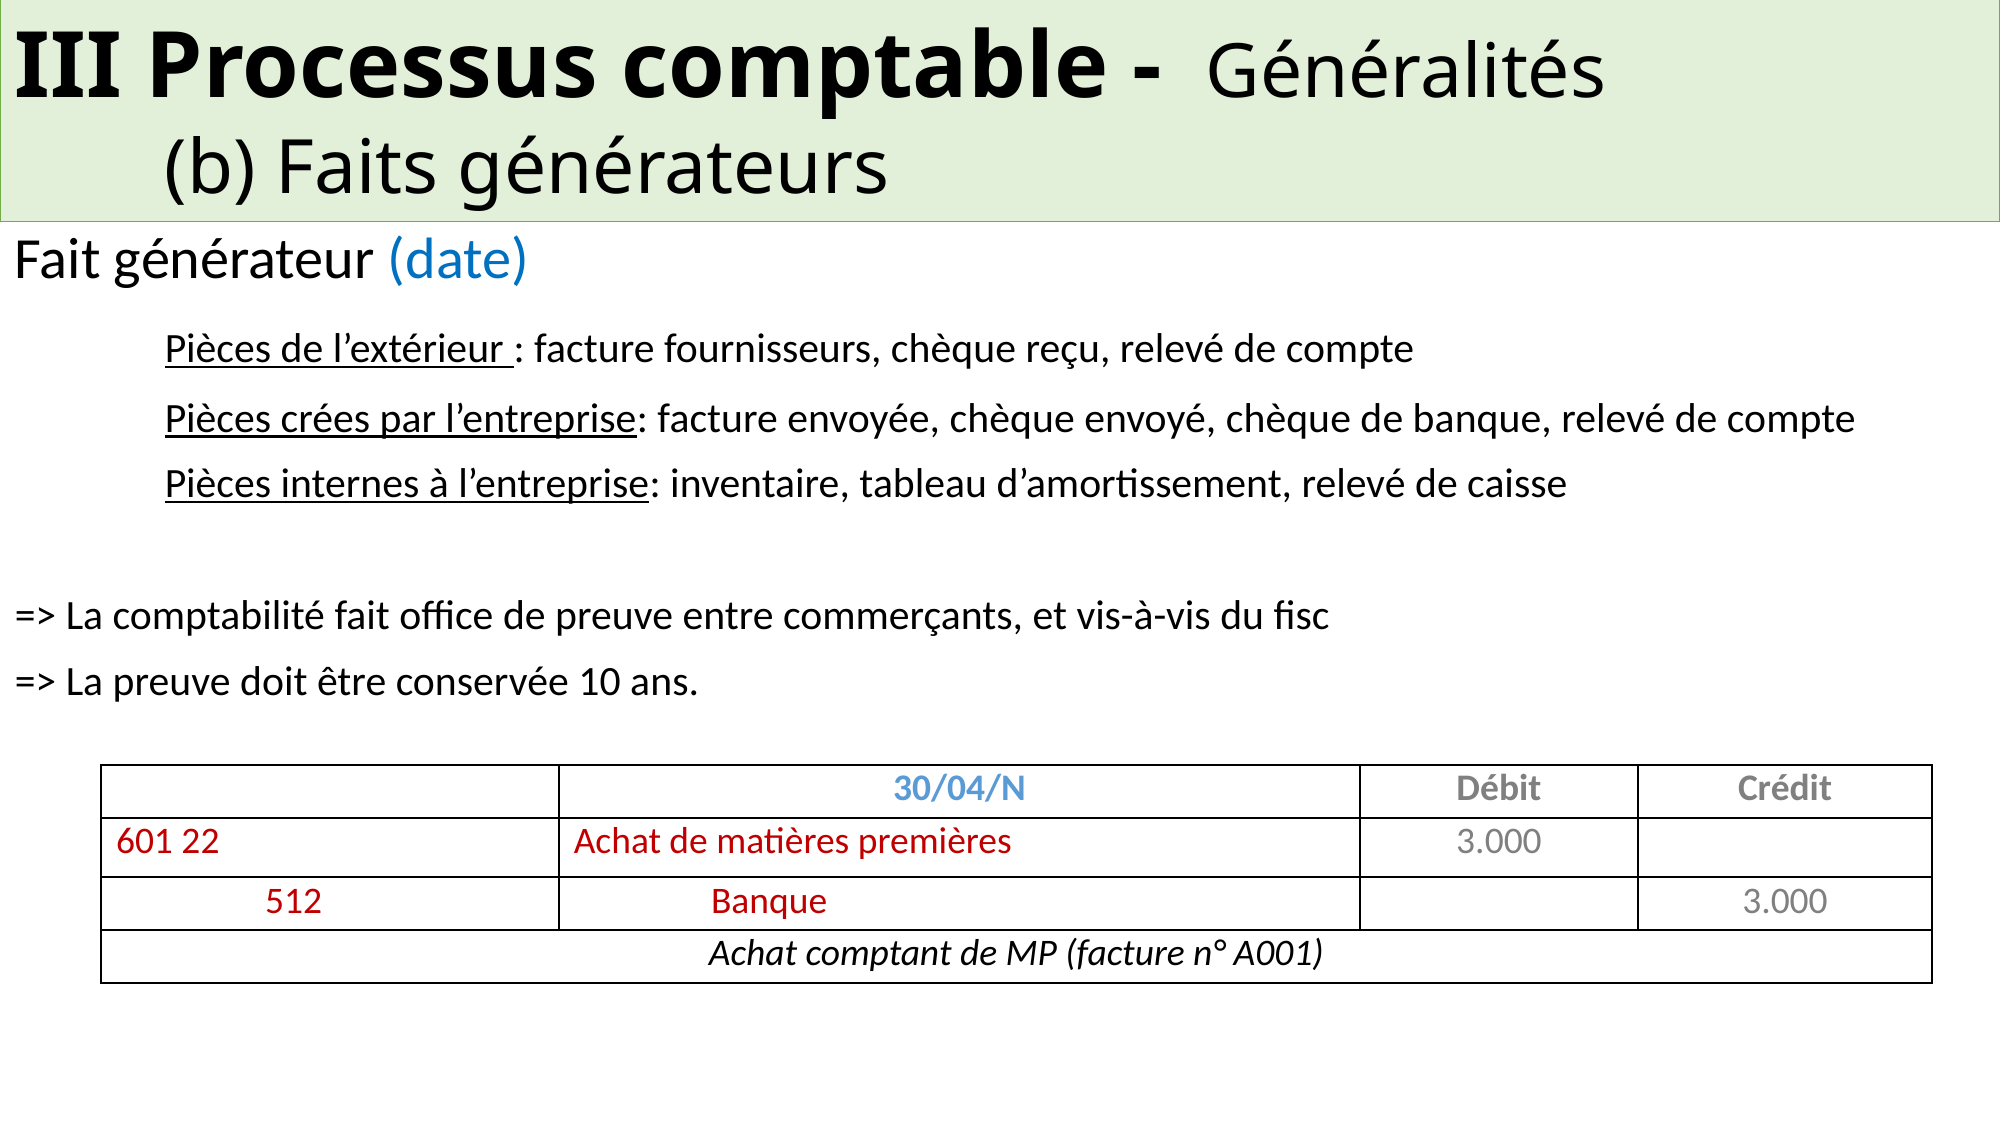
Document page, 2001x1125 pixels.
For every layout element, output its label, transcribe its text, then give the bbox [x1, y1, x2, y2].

table_cell 3.000 [1361, 819, 1637, 876]
table_header Crédit [1639, 766, 1931, 817]
table_cell Achat comptant de MP (facture n° A001) [102, 931, 1931, 982]
table_header Débit [1361, 766, 1637, 817]
table_cell [1639, 819, 1931, 876]
text_box III Processus comptable - Généralités (b) Faits générateurs [0, 0, 2000, 222]
table_cell Achat de matières premières [560, 819, 1359, 876]
table_cell [102, 878, 250, 929]
table_cell Banque [696, 878, 1359, 929]
table_cell 601 22 [102, 819, 558, 876]
table_header 30/04/N [560, 766, 1359, 817]
table_cell 3.000 [1639, 878, 1931, 929]
text_box Fait générateur (date) Pièces de l’extérieur : facture fournisseurs, chèque reçu, relevé de compte Pièces crées par l’entreprise: facture envoyée, chèque envoyé, chèque de banque, relevé de compte Pièces internes à l’entreprise: inventaire, tableau d’amortissement, relevé de caisse => La comptabilité fait office de preuve entre commerçants, et vis-à-vis du fisc => La preuve doit être conservée 10 ans. [0, 222, 2000, 1125]
table_cell [1361, 878, 1637, 929]
table_cell [560, 878, 696, 929]
table_header [102, 766, 558, 817]
table_cell 512 [250, 878, 558, 929]
